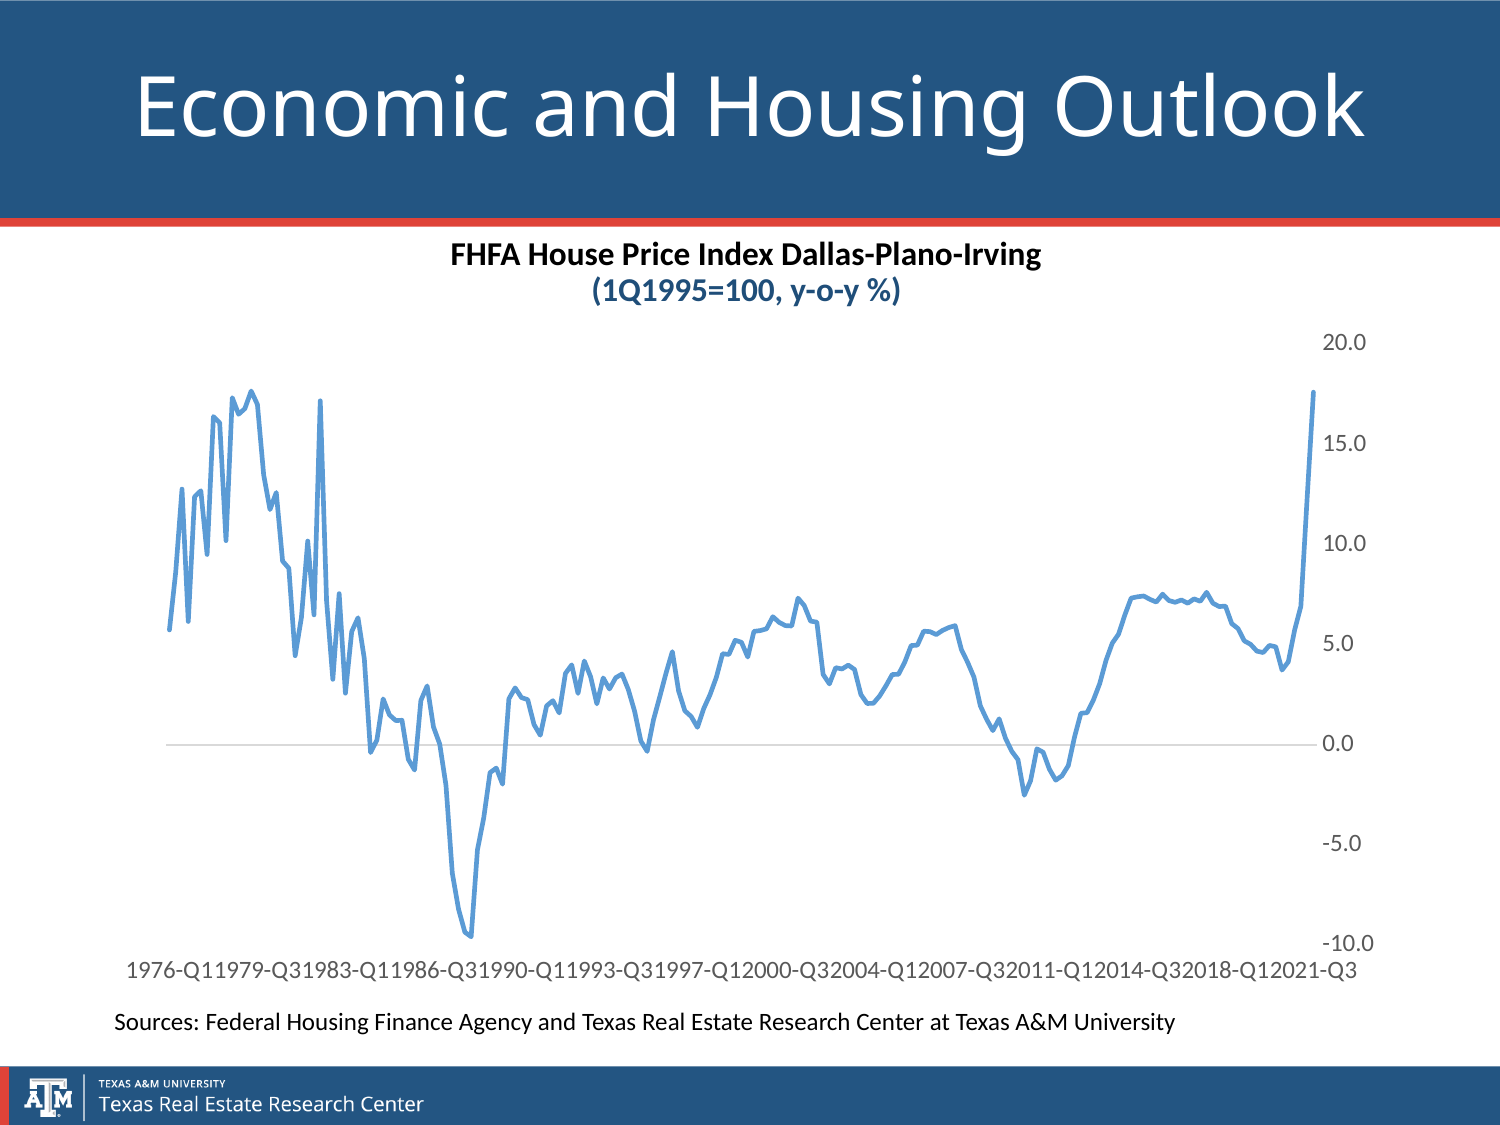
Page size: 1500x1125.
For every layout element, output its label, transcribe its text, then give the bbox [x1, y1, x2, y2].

picture [24, 1073, 424, 1122]
title Economic and Housing Outlook [0, 0, 1500, 218]
text_box Sources: Federal Housing Finance Agency and Texas Real Estate Research Center at Texas A&M University [99, 998, 1434, 1074]
chart [99, 318, 1401, 999]
text_box FHFA House Price Index Dallas-Plano-Irving (1Q1995=100, y-o-y %) [99, 228, 1394, 318]
